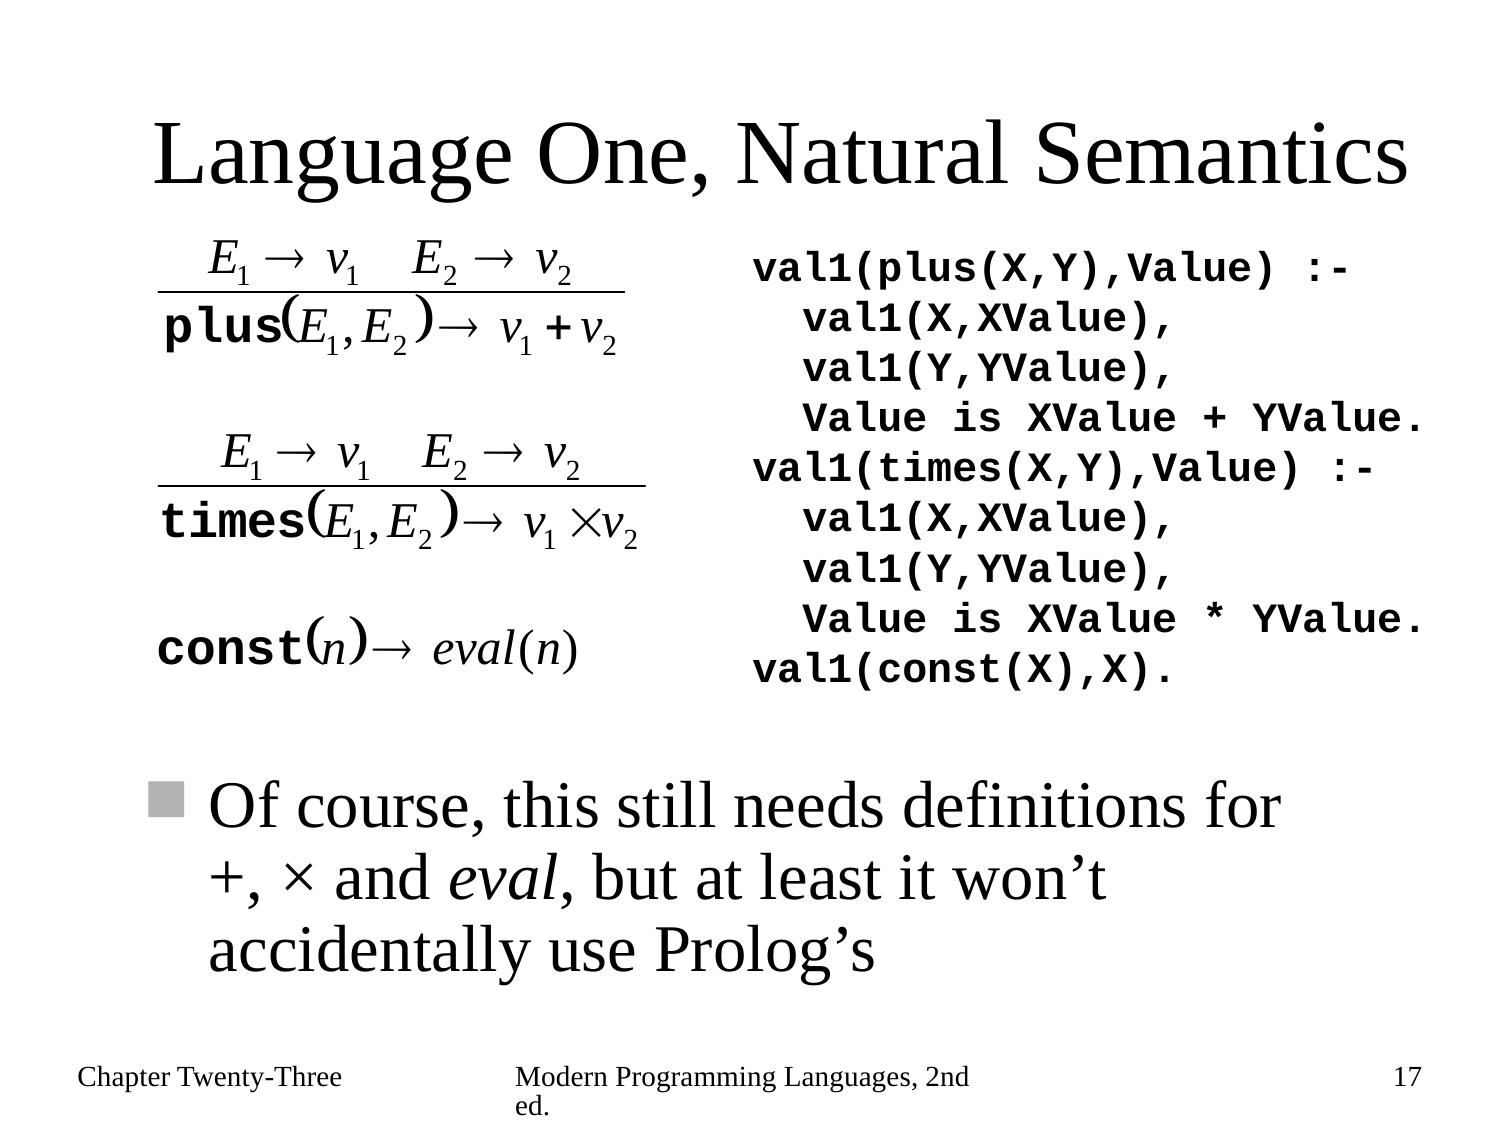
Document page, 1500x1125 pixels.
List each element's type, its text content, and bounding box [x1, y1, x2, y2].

picture [149, 419, 657, 562]
slide_number 17 [1124, 1036, 1438, 1113]
text_box val1(plus(X,Y),Value) :- val1(X,XValue), val1(Y,YValue), Value is XValue + YValue. val1(times(X,Y),Value) :- val1(X,XValue), val1(Y,YValue), Value is XValue * YValue. val1(const(X),X). [737, 232, 1463, 698]
slide_number Chapter Twenty-Three [62, 1036, 401, 1113]
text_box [149, 224, 634, 367]
footer Modern Programming Languages, 2nd ed. [499, 1036, 1001, 1113]
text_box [149, 614, 588, 686]
list Of course, this still needs definitions for +, × and eval, but at least it won’t accidentally use Prolog’s [137, 762, 1413, 1001]
title Language One, Natural Semantics [137, 56, 1451, 238]
